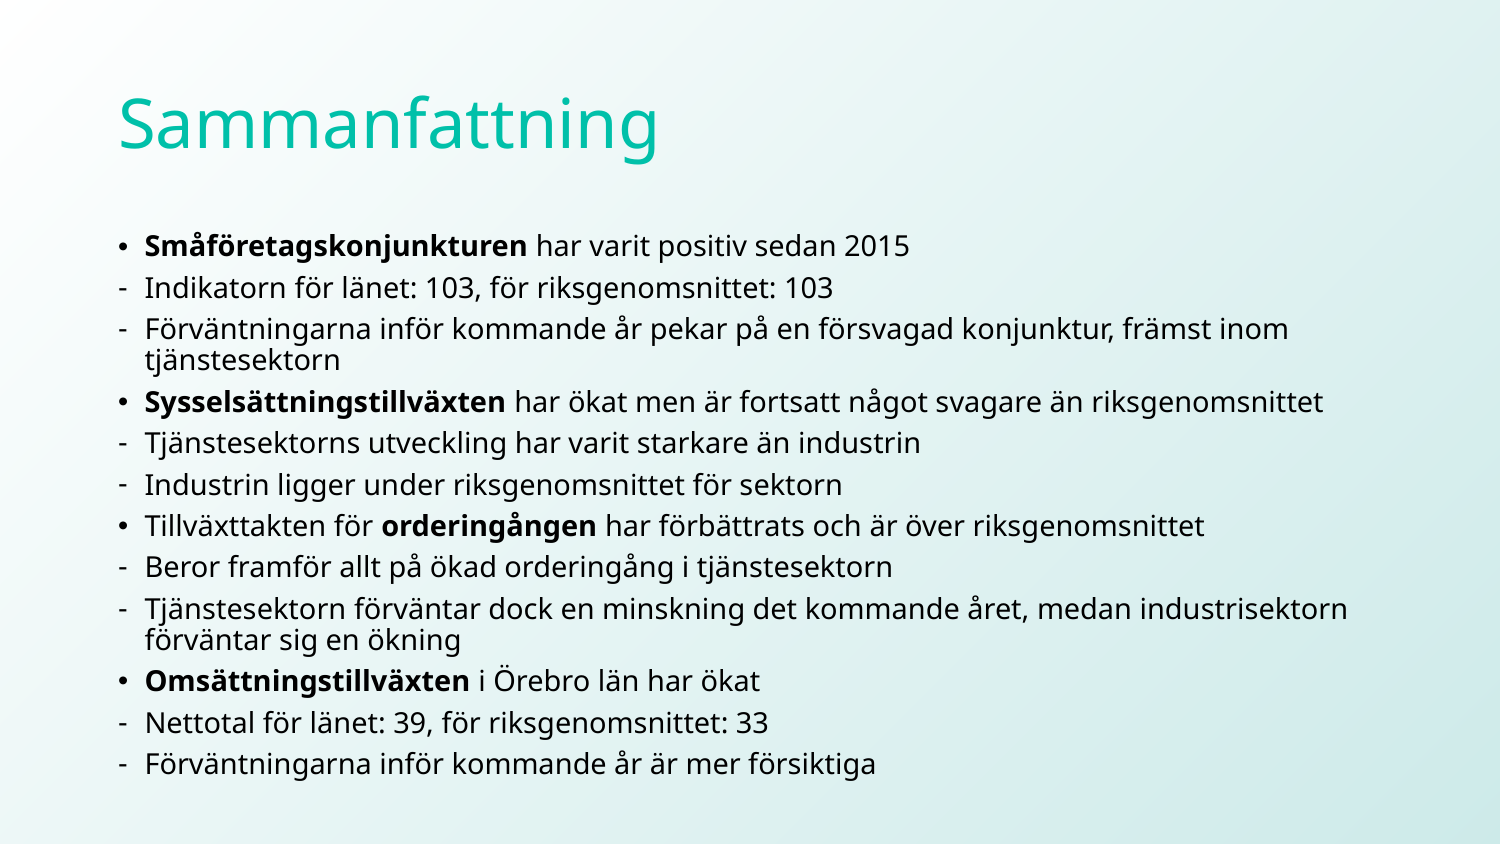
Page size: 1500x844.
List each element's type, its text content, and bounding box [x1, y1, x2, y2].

title Sammanfattning [103, 44, 1397, 208]
list Småföretagskonjunkturen har varit positiv sedan 2015 Indikatorn för länet: 103, för riksgenomsnittet: 103 Förväntningarna inför kommande år pekar på en försvagad konjunktur, främst inom tjänstesektorn Sysselsättningstillväxten har ökat men är fortsatt något svagare än riksgenomsnittet Tjänstesektorns utveckling har varit starkare än industrin Industrin ligger under riksgenomsnittet för sektorn Tillväxttakten för orderingången har förbättrats och är över riksgenomsnittet Beror framför allt på ökad orderingång i tjänstesektorn Tjänstesektorn förväntar dock en minskning det kommande året, medan industrisektorn förväntar sig en ökning Omsättningstillväxten i Örebro län har ökat Nettotal för länet: 39, för riksgenomsnittet: 33 Förväntningarna inför kommande år är mer försiktiga [103, 224, 1397, 793]
